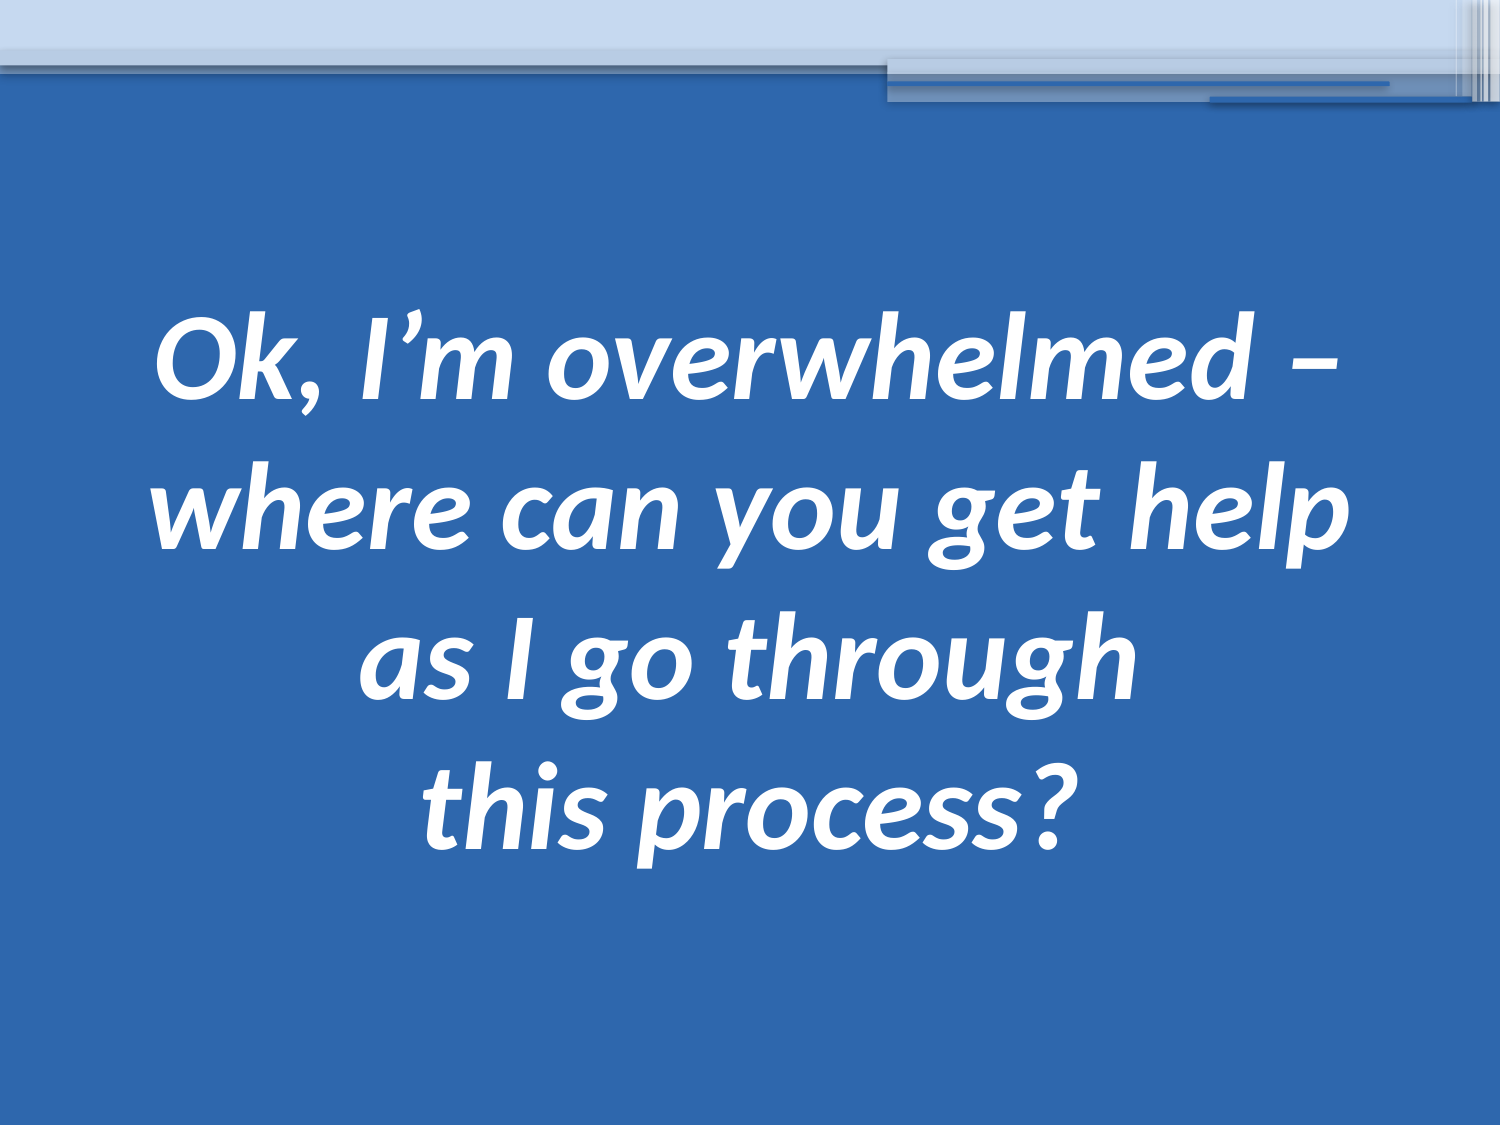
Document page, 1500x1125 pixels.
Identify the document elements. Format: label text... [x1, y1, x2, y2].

title Ok, I’m overwhelmed – where can you get help as I go through this process? [75, 187, 1425, 963]
